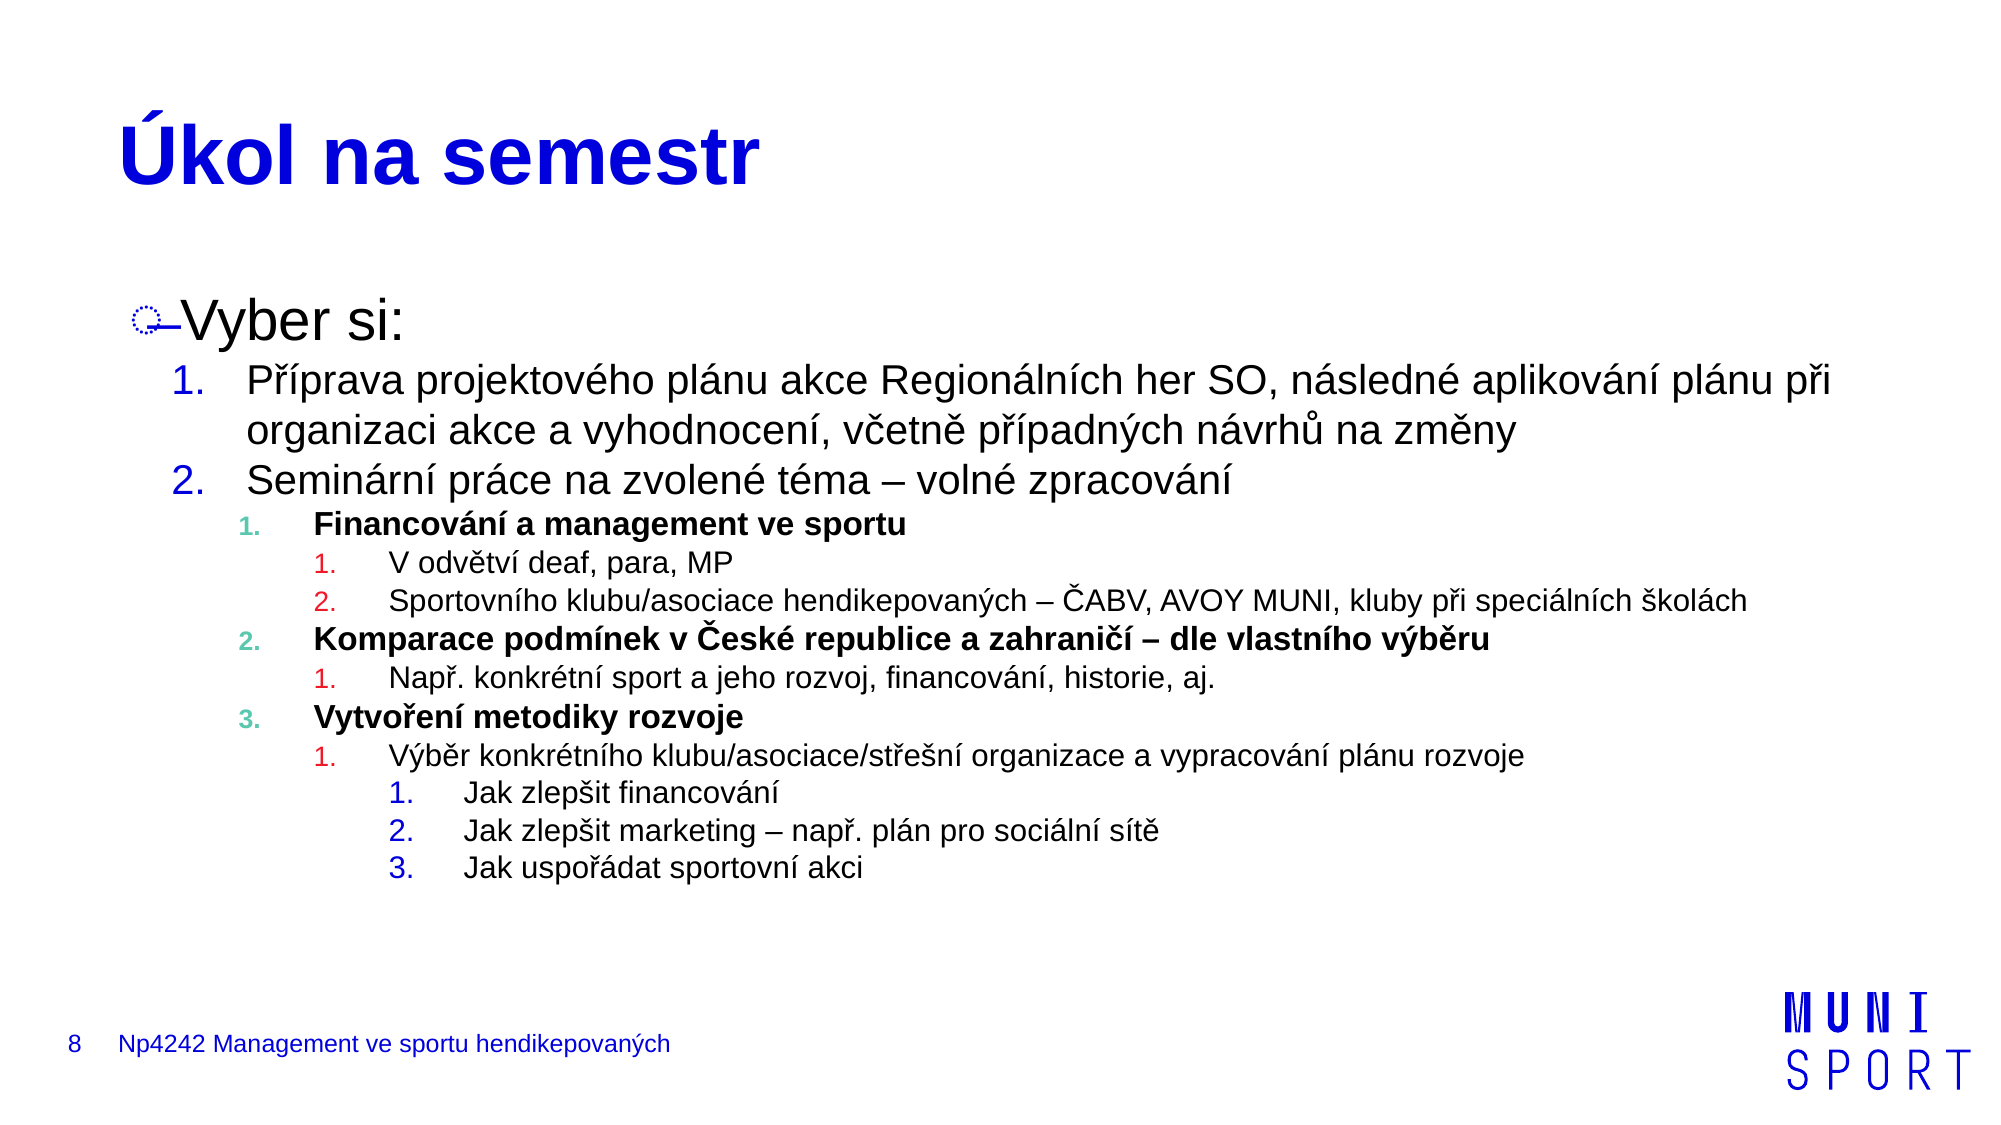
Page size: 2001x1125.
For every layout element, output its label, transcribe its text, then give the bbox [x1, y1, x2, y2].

title Úkol na semestr [118, 118, 1883, 193]
slide_number 8 [67, 1021, 110, 1063]
footer Np4242 Management ve sportu hendikepovaných [118, 1021, 1418, 1063]
list Vyber si: Příprava projektového plánu akce Regionálních her SO, následné aplikování plánu při organizaci akce a vyhodnocení, včetně případných návrhů na změny Seminární práce na zvolené téma – volné zpracování Financování a management ve sportu V odvětví deaf, para, MP Sportovního klubu/asociace hendikepovaných – ČABV, AVOY MUNI, kluby při speciálních školách Komparace podmínek v České republice a zahraničí – dle vlastního výběru Např. konkrétní sport a jeho rozvoj, financování, historie, aj. Vytvoření metodiky rozvoje Výběr konkrétního klubu/asociace/střešní organizace a vypracování plánu rozvoje Jak zlepšit financování Jak zlepšit marketing – např. plán pro sociální sítě Jak uspořádat sportovní akci [118, 277, 1883, 957]
